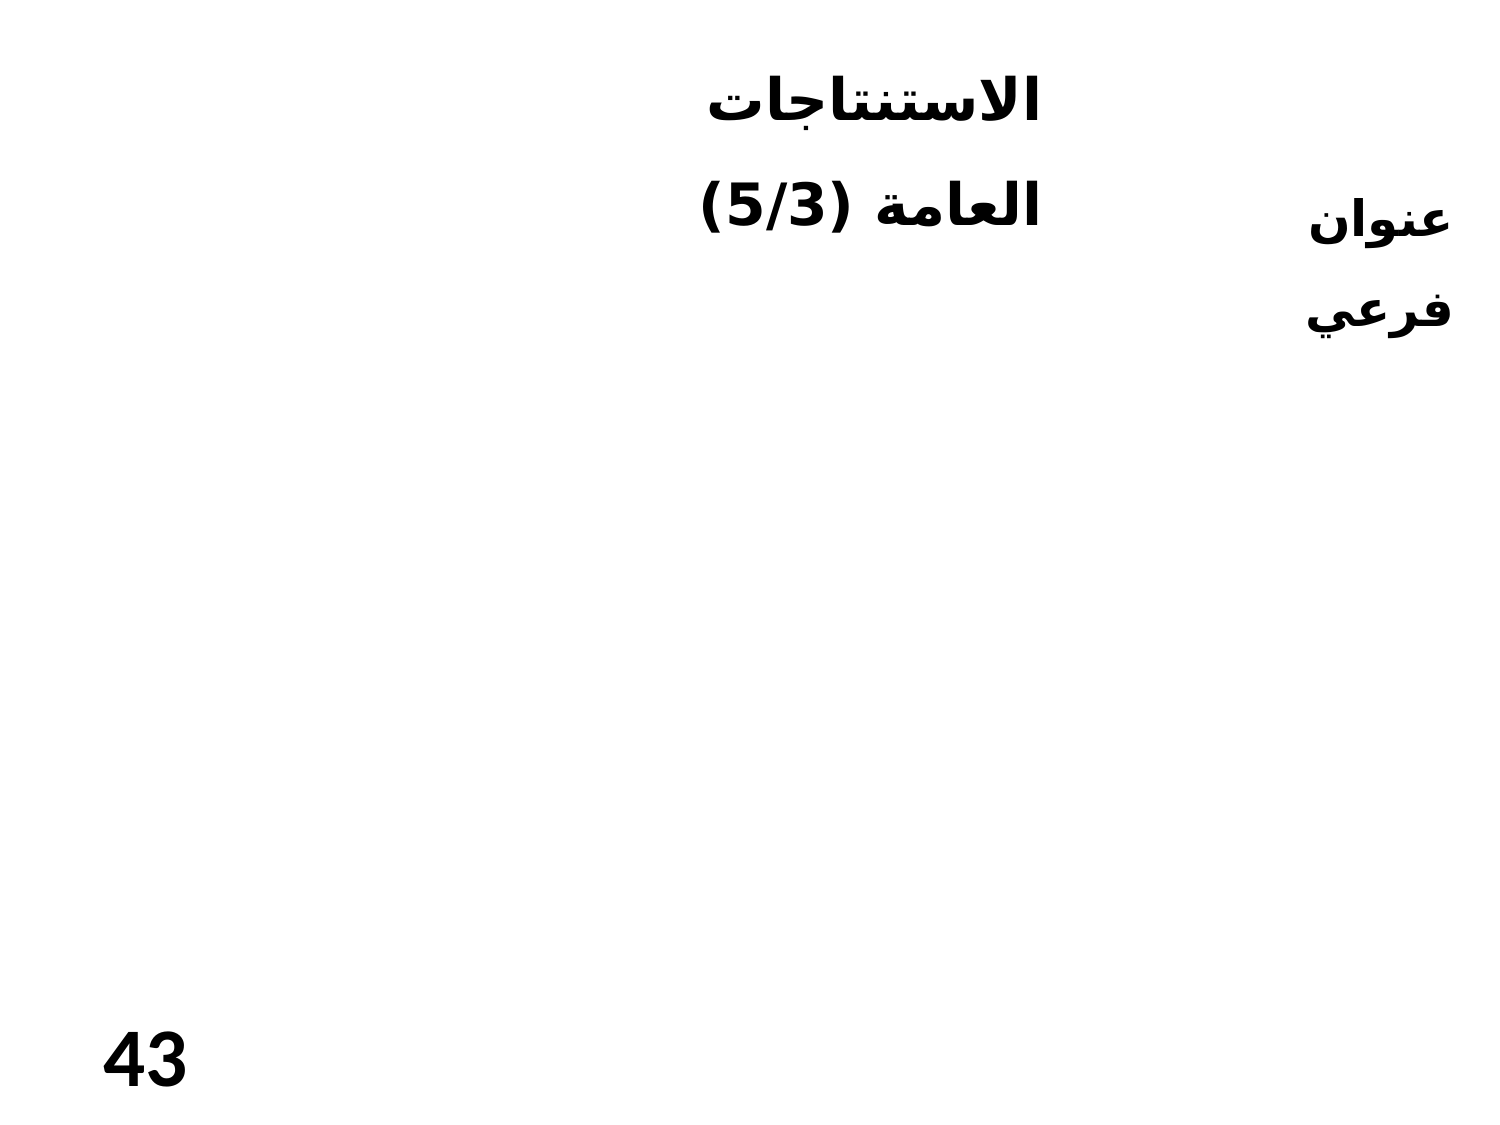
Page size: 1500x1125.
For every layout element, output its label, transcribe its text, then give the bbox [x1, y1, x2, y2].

slide_number 43 [64, 1023, 203, 1084]
text_box عنوان فرعي [1198, 148, 1469, 344]
text_box الاستنتاجات العامة (5/3) [525, 19, 1058, 245]
